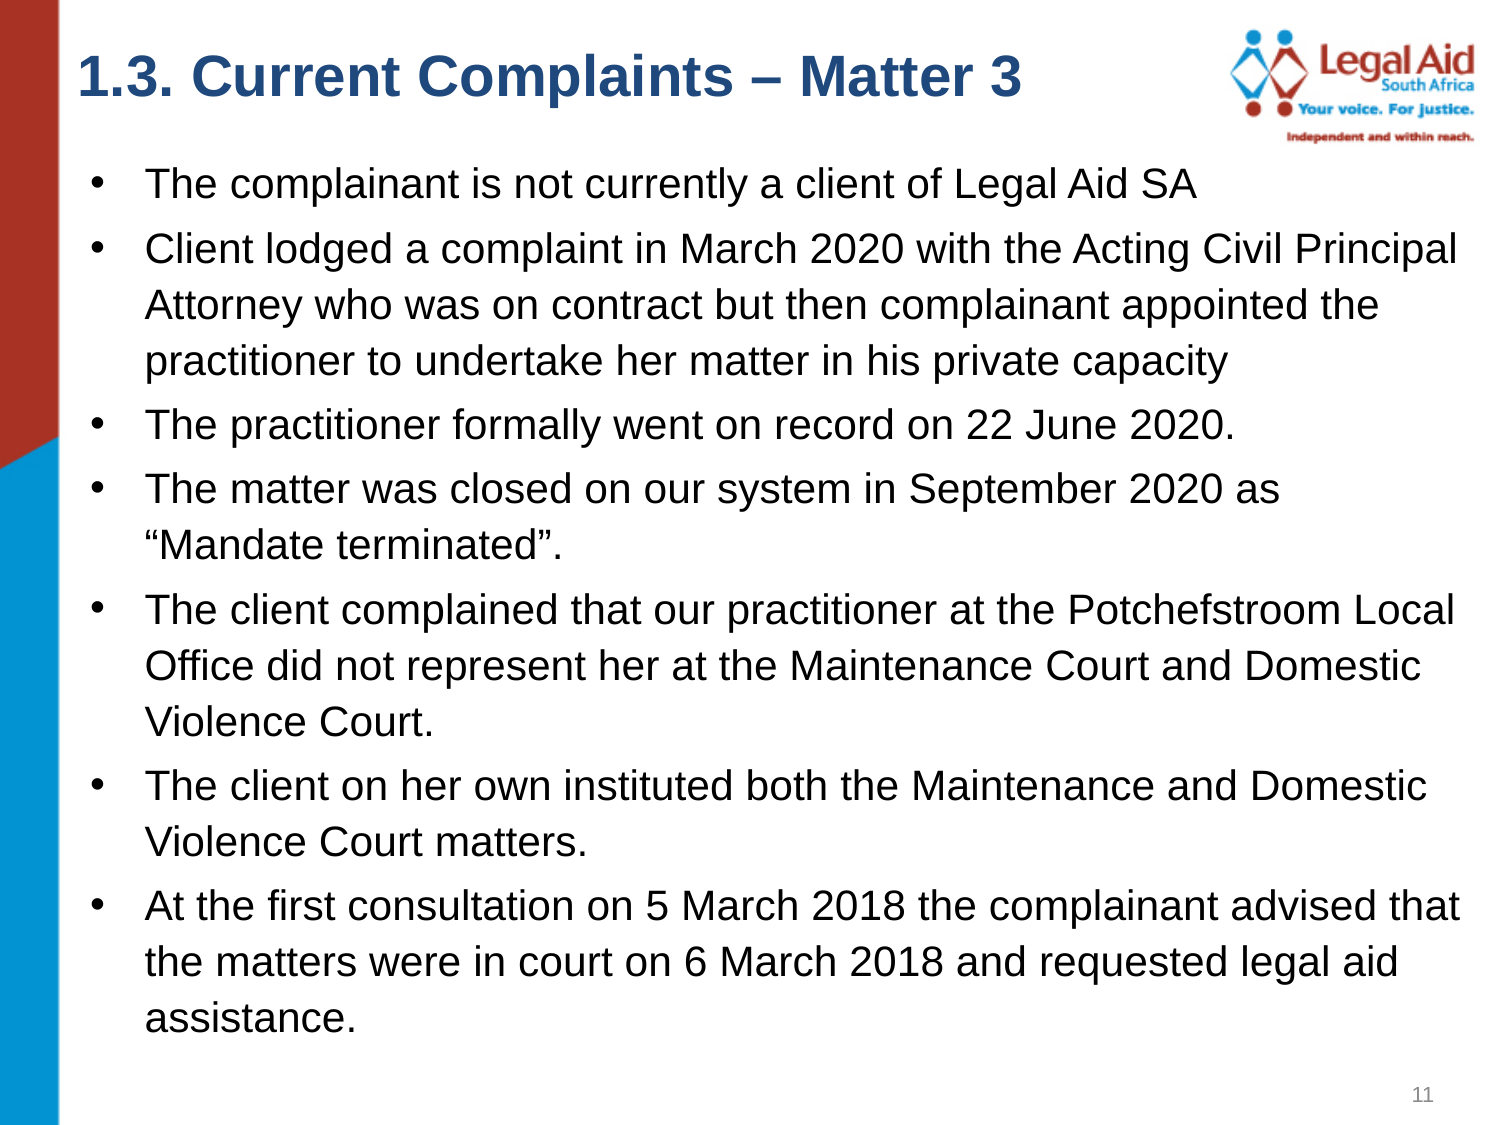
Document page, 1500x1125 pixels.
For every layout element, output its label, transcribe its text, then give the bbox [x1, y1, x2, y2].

slide_number 11 [1099, 1063, 1450, 1124]
text_box 1.3. Current Complaints – Matter 3 [62, 2, 1223, 144]
list The complainant is not currently a client of Legal Aid SA Client lodged a complaint in March 2020 with the Acting Civil Principal Attorney who was on contract but then complainant appointed the practitioner to undertake her matter in his private capacity The practitioner formally went on record on 22 June 2020. The matter was closed on our system in September 2020 as “Mandate terminated”. The client complained that our practitioner at the Potchefstroom Local Office did not represent her at the Maintenance Court and Domestic Violence Court. The client on her own instituted both the Maintenance and Domestic Violence Court matters. At the first consultation on 5 March 2018 the complainant advised that the matters were in court on 6 March 2018 and requested legal aid assistance. [75, 143, 1484, 1065]
picture [0, 0, 1500, 1125]
